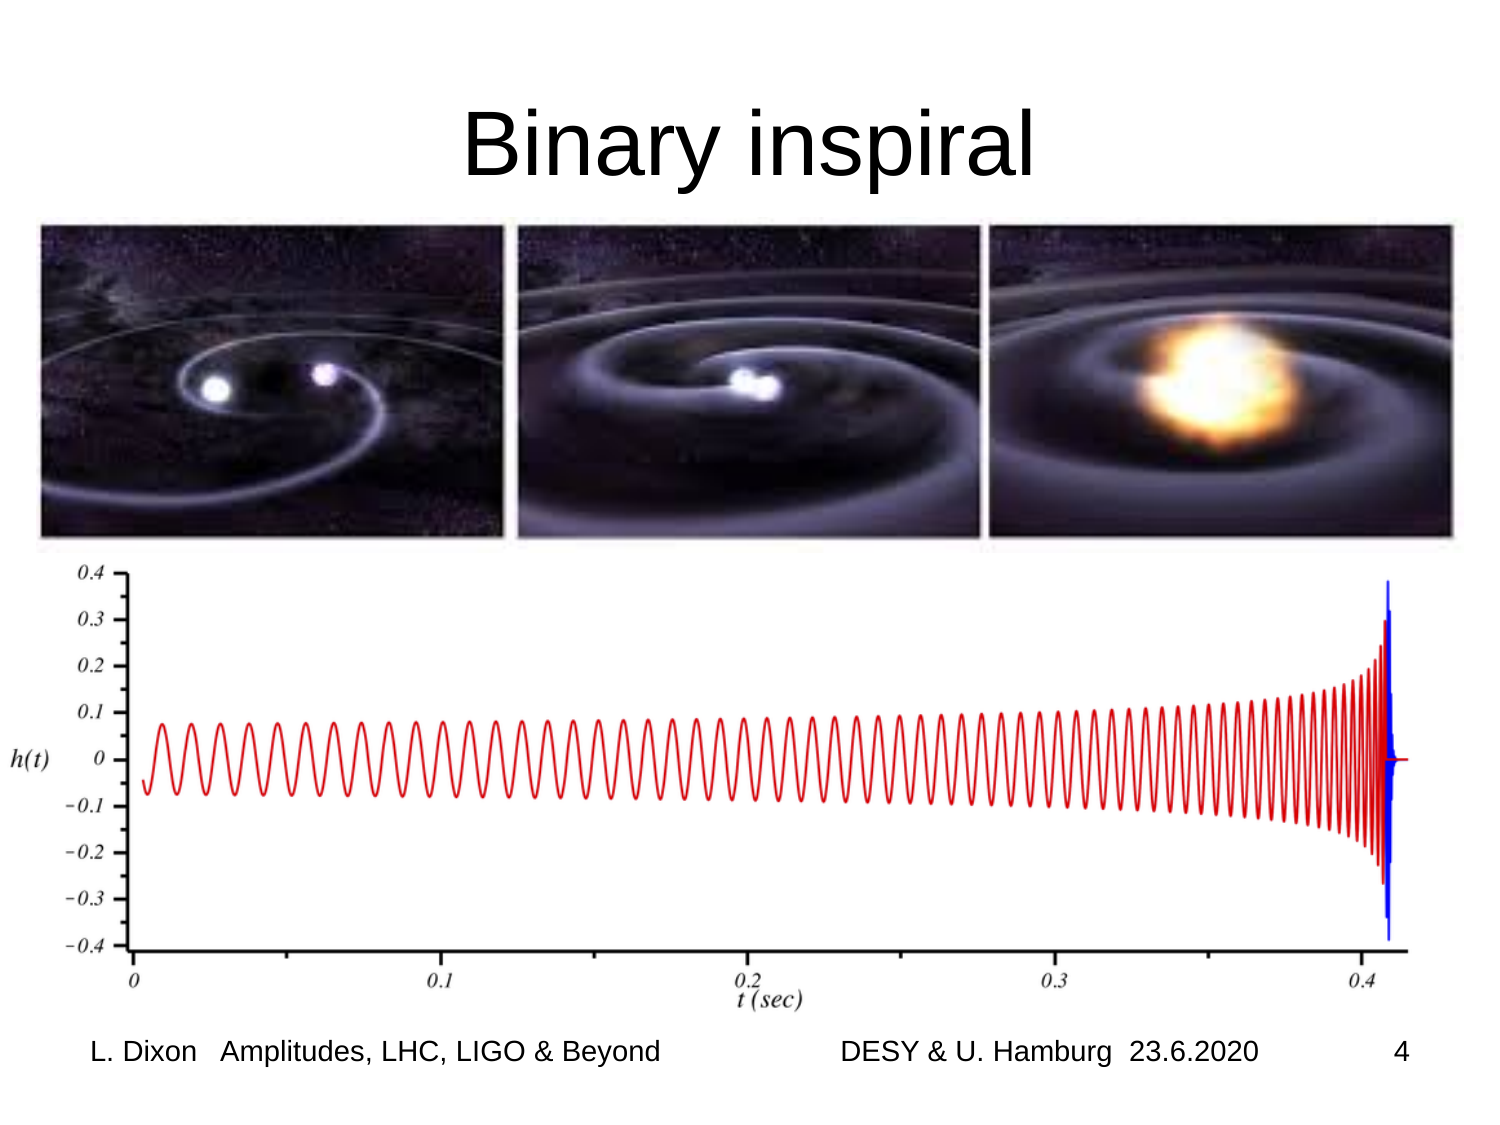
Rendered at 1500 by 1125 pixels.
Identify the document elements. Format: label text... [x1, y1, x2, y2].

picture [0, 554, 1421, 1023]
slide_number 4 [1074, 1024, 1426, 1103]
slide_number L. Dixon Amplitudes, LHC, LIGO & Beyond [74, 1032, 824, 1103]
footer DESY & U. Hamburg 23.6.2020 [824, 1032, 1276, 1104]
title Binary inspiral [74, 44, 1426, 215]
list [35, 217, 1464, 553]
